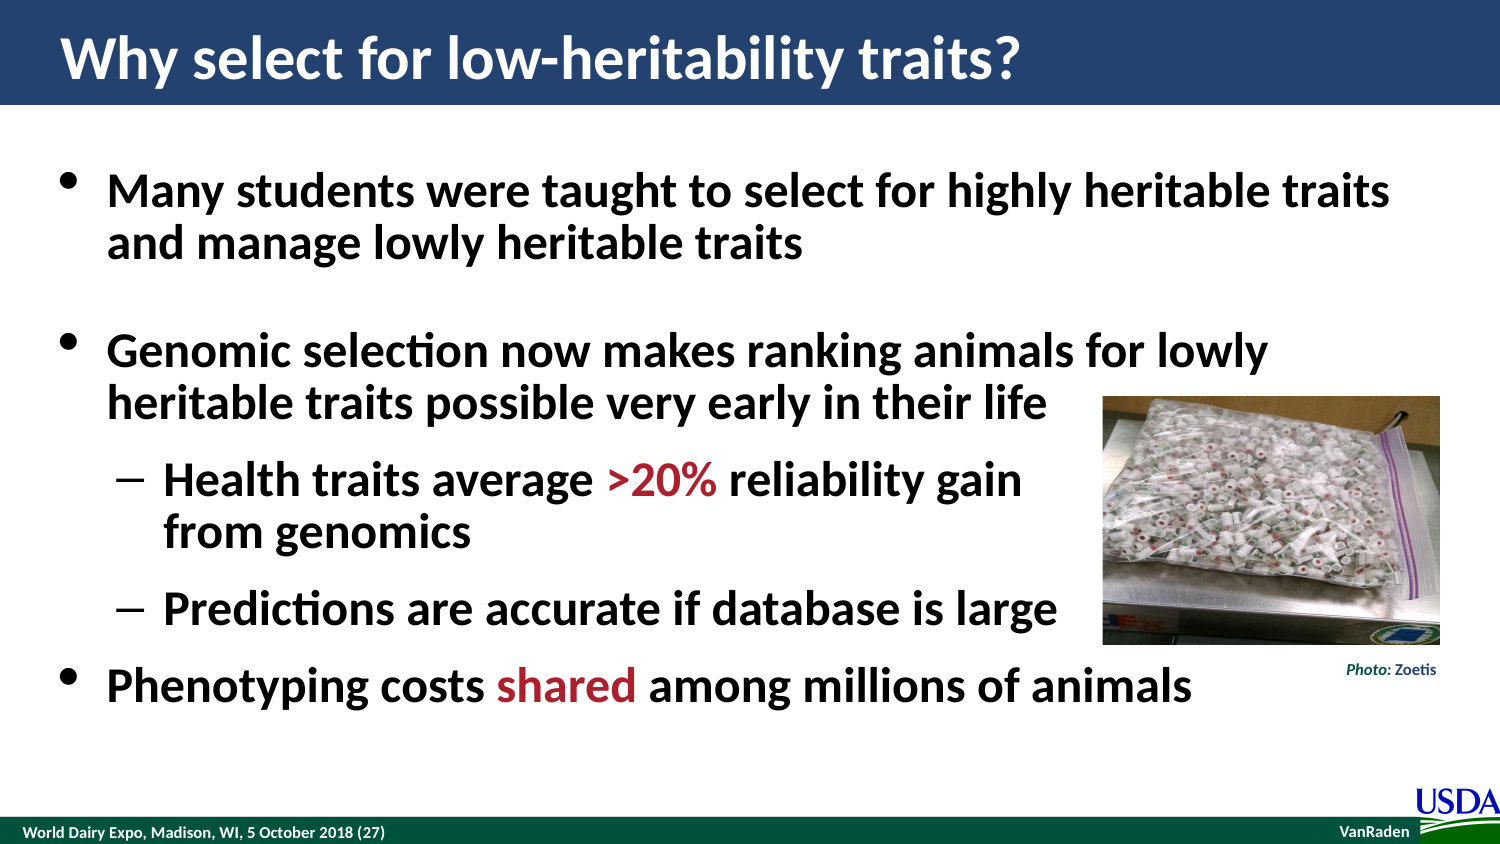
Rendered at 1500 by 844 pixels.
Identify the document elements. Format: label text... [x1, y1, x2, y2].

picture [1102, 395, 1441, 645]
title Why select for low-heritability traits? [60, 15, 1440, 94]
list Many students were taught to select for highly heritable traits and manage lowly heritable traits Genomic selection now makes ranking animals for lowly heritable traits possible very early in their life Health traits average >20% reliability gain from genomics Predictions are accurate if database is large Phenotyping costs shared among millions of animals [60, 165, 1440, 765]
text_box Photo: Zoetis [1338, 658, 1486, 679]
picture [1416, 788, 1500, 844]
